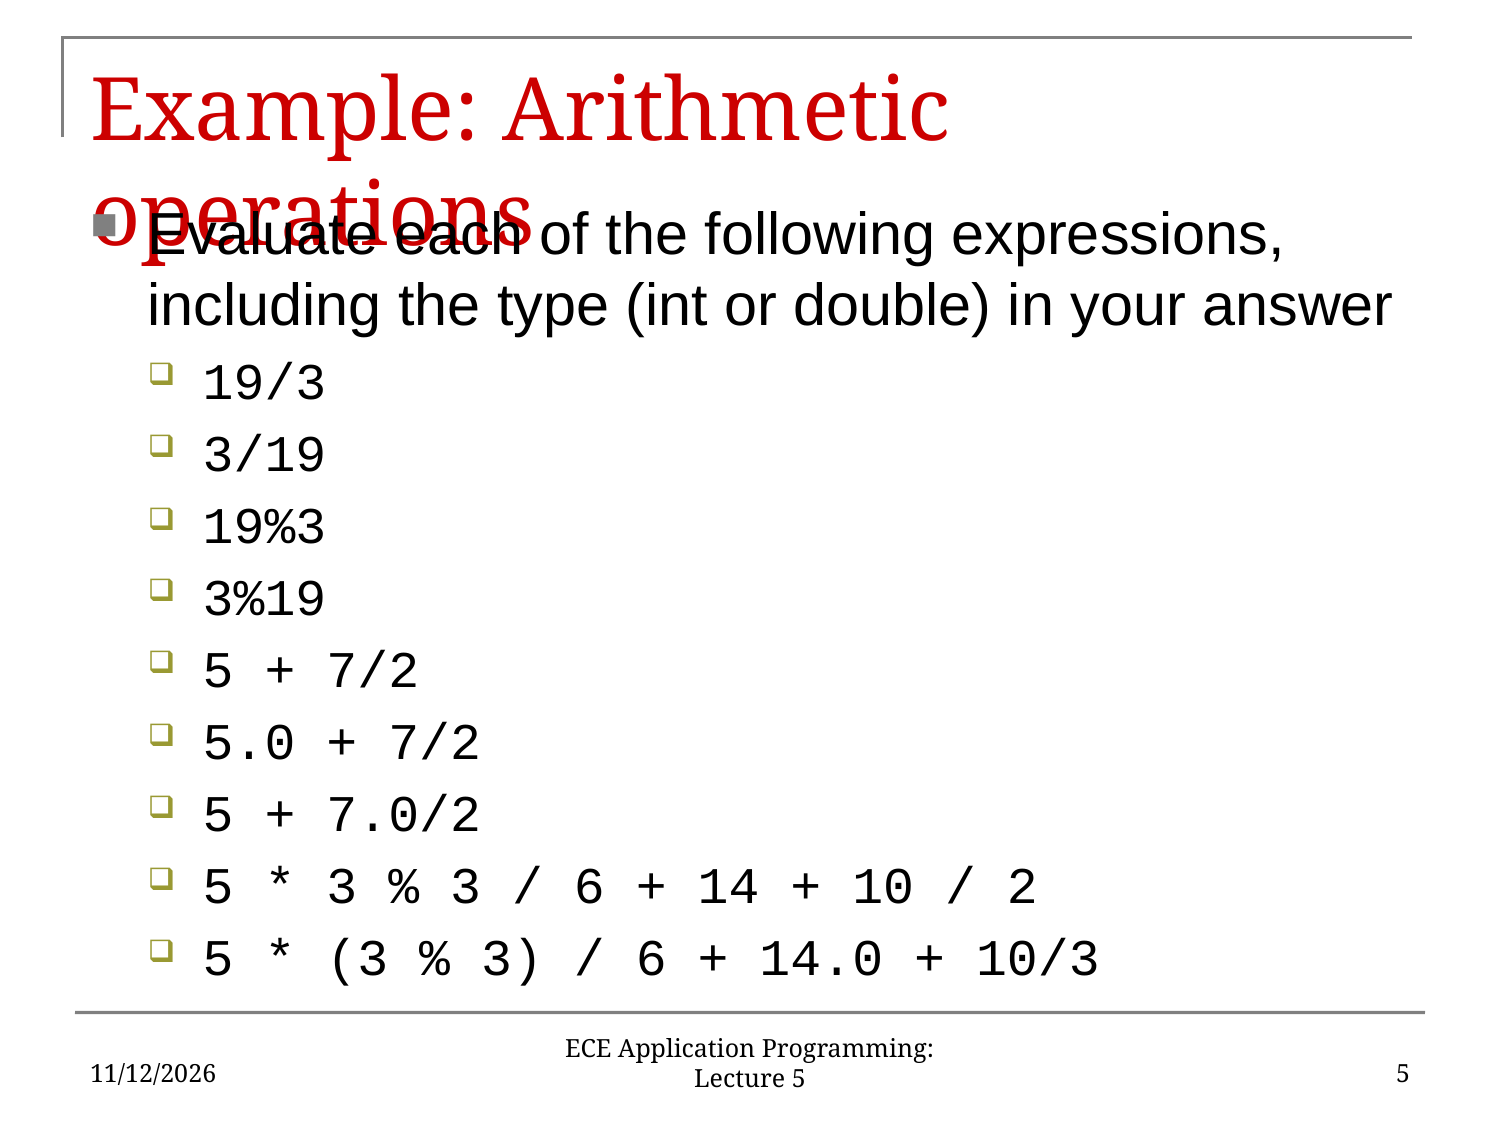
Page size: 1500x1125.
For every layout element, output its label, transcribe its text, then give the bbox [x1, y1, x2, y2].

list Evaluate each of the following expressions, including the type (int or double) in your answer 19/3 3/19 19%3 3%19 5 + 7/2 5.0 + 7/2 5 + 7.0/2 5 * 3 % 3 / 6 + 14 + 10 / 2 5 * (3 % 3) / 6 + 14.0 + 10/3 [75, 187, 1425, 1006]
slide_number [74, 1023, 426, 1100]
title Example: Arithmetic operations [75, 45, 1425, 163]
footer ECE Application Programming: Lecture 5 [512, 1024, 988, 1101]
slide_number 5 [1074, 1023, 1426, 1100]
